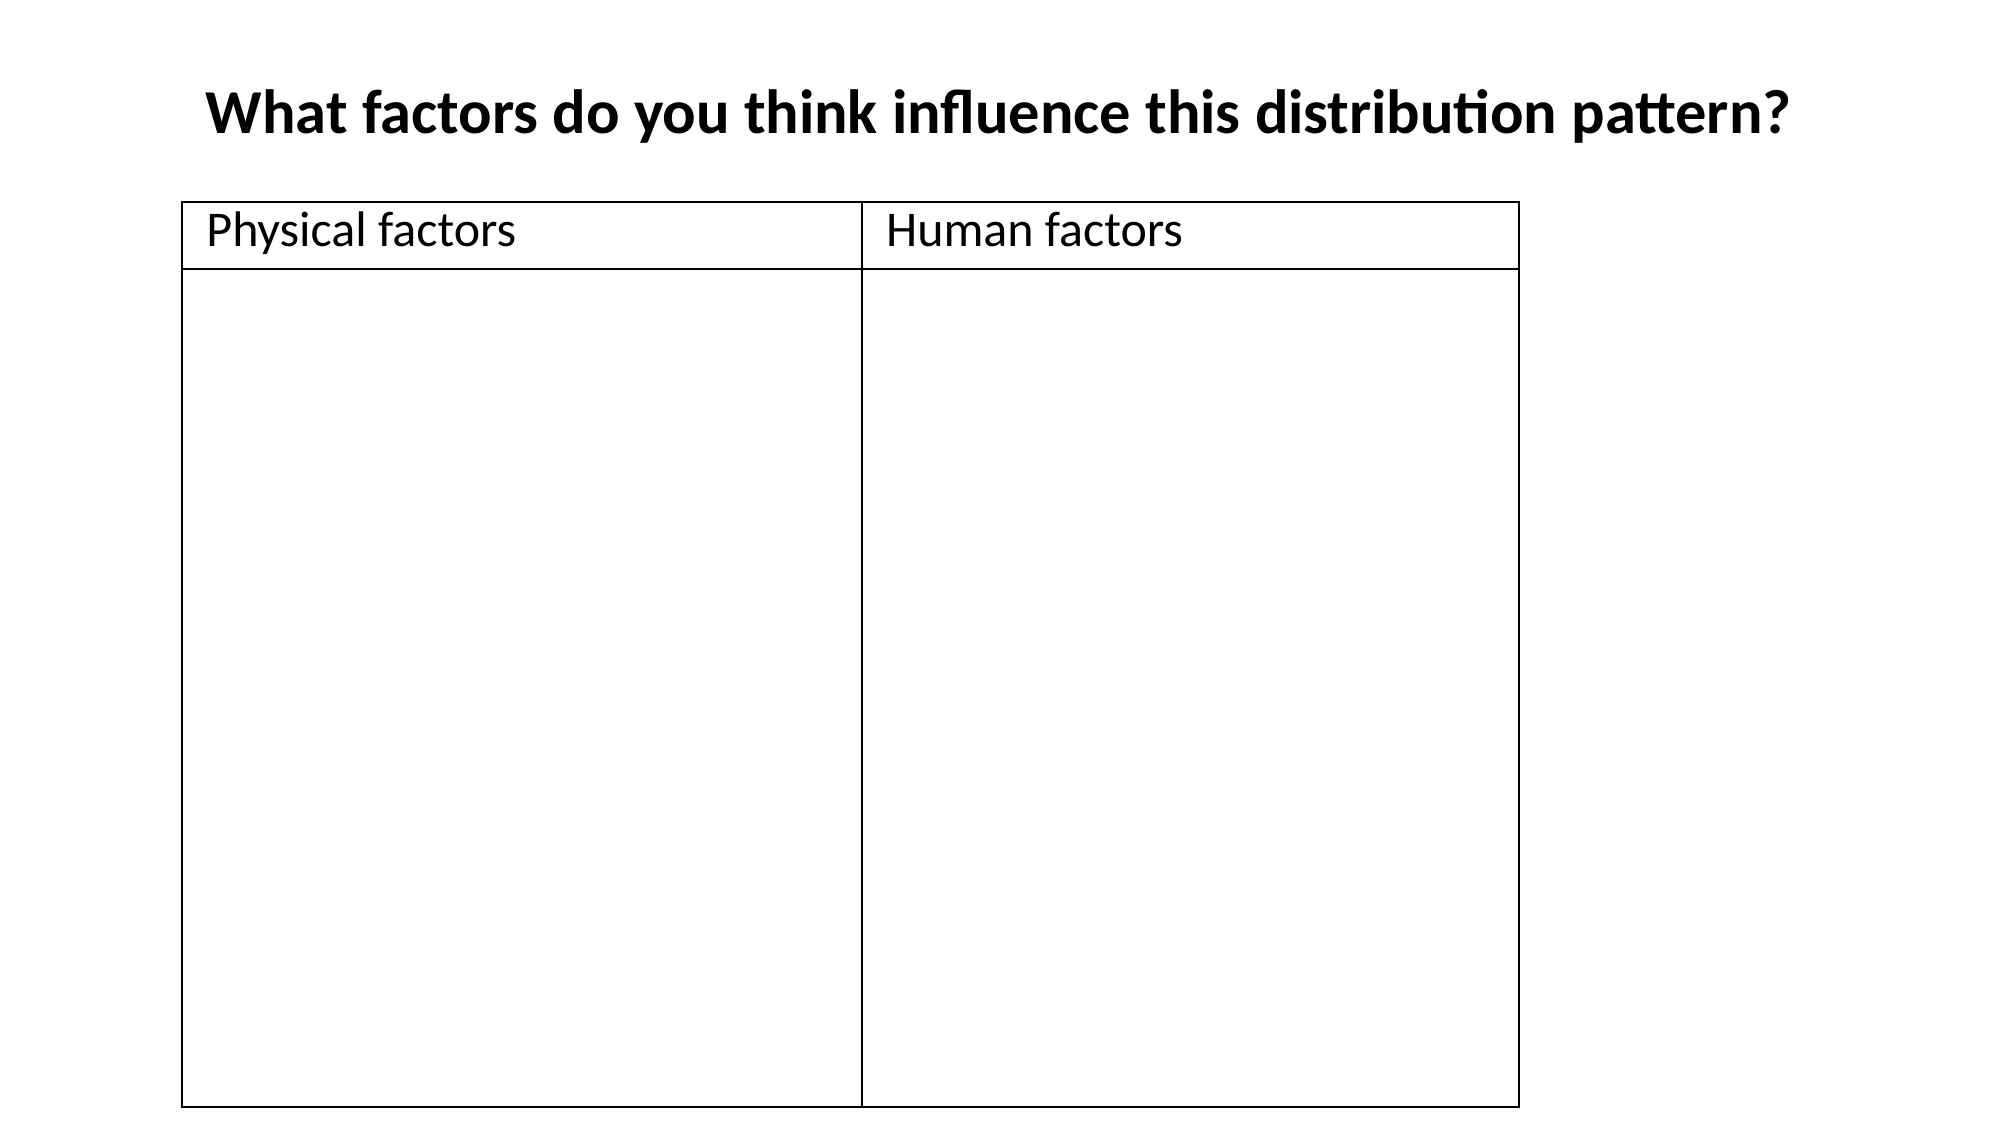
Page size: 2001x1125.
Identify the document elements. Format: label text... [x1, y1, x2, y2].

table_cell [863, 270, 1518, 1106]
table_header Physical factors [183, 203, 861, 268]
table_header Human factors [863, 203, 1518, 268]
text_box What factors do you think influence this distribution pattern? [190, 63, 1810, 154]
table_cell [183, 270, 861, 1106]
